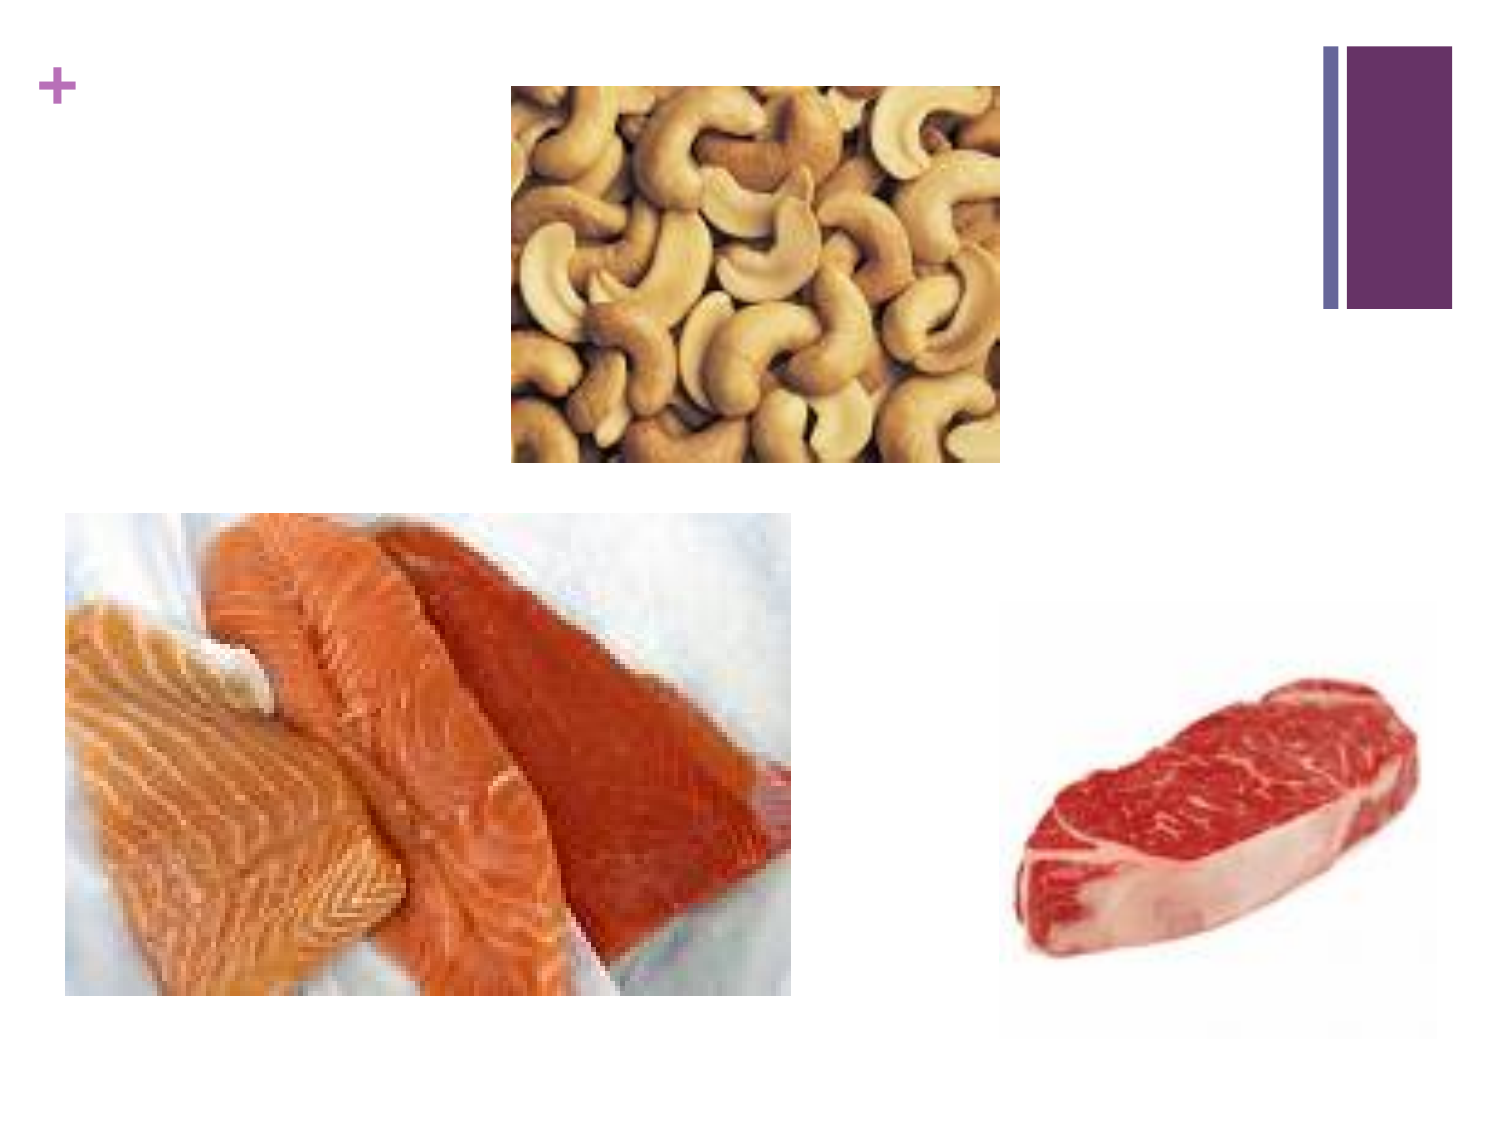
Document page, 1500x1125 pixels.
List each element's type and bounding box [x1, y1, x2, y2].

picture [998, 600, 1437, 1040]
picture [511, 86, 1000, 463]
picture [65, 513, 792, 996]
